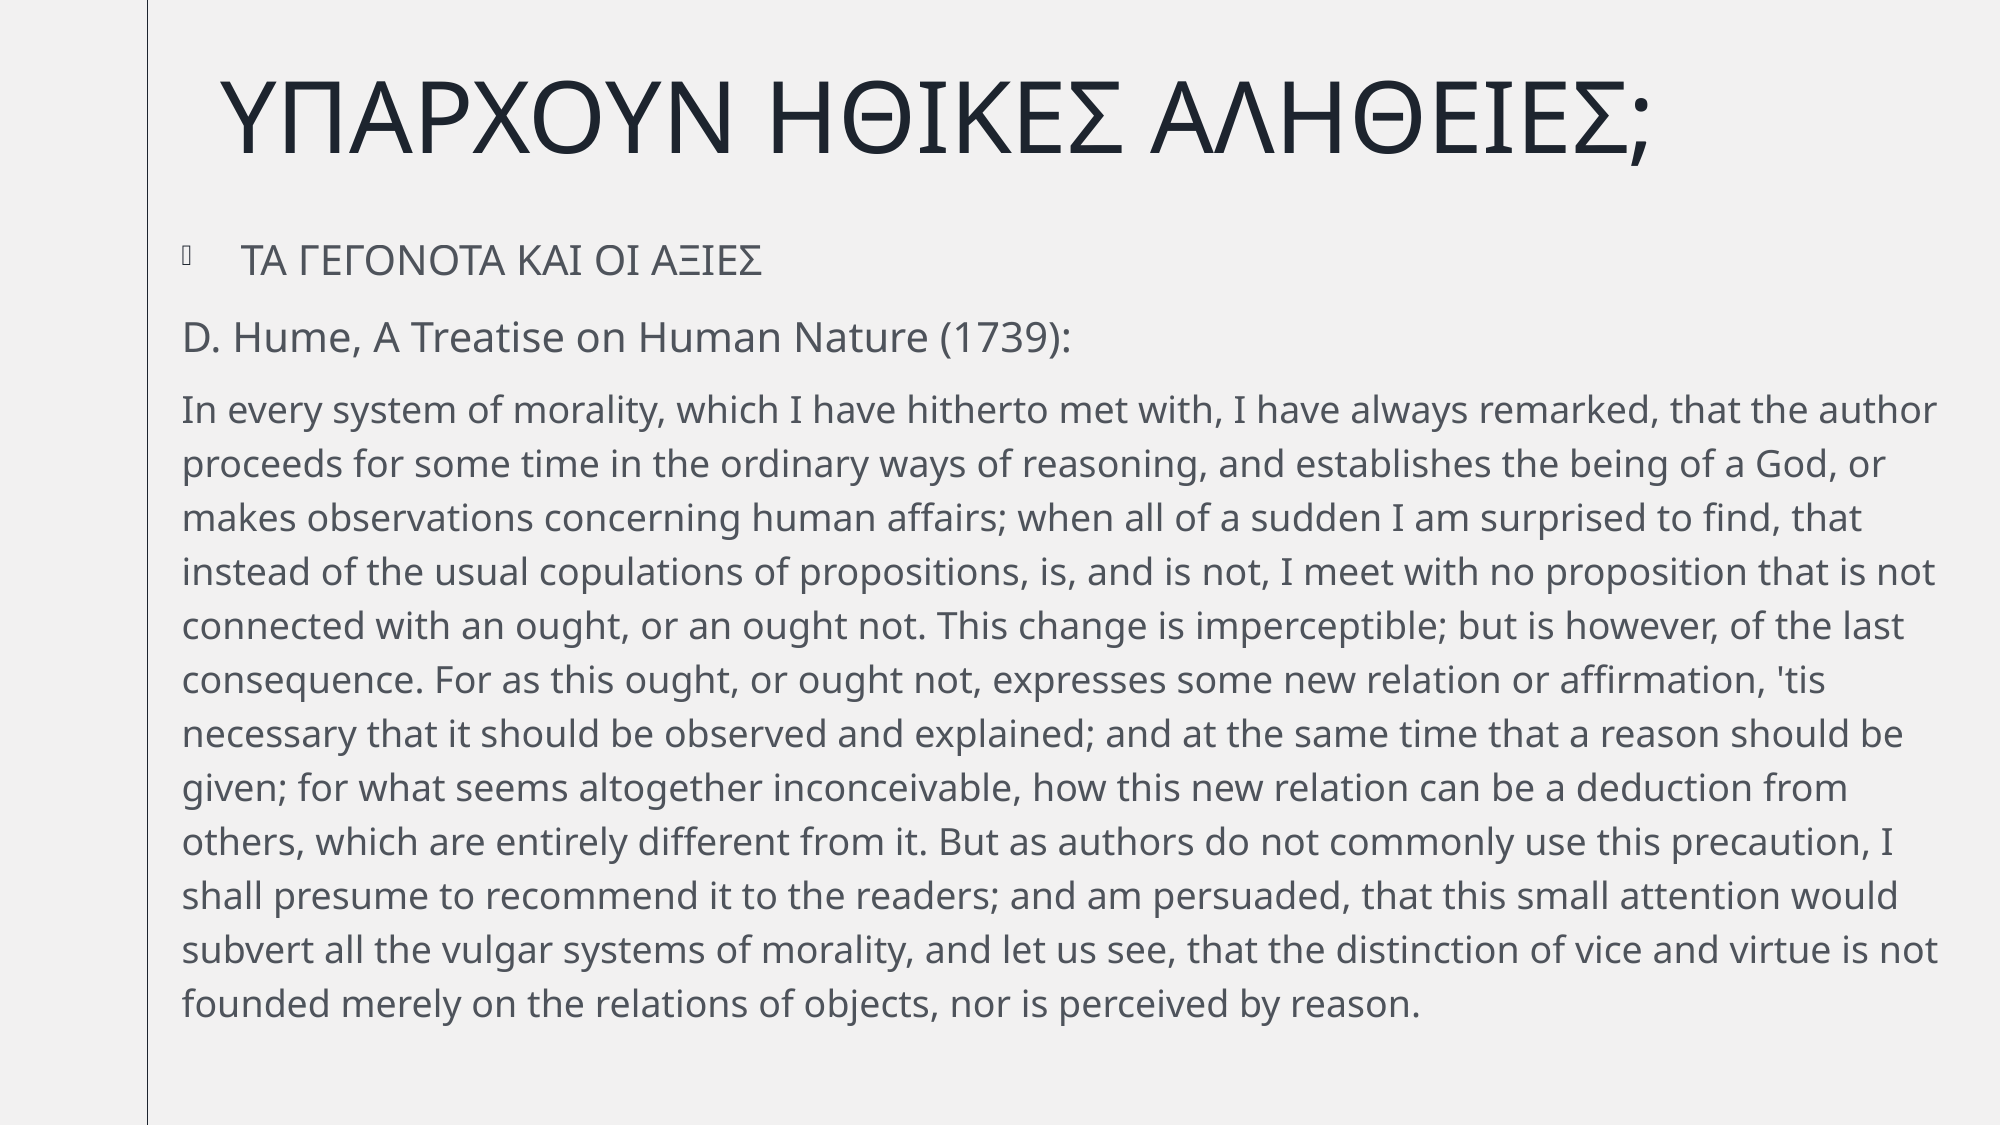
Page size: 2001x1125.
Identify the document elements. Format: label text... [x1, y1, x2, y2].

title ΥΠΑΡΧΟΥΝ ΗΘΙΚΕΣ ΑΛΗΘΕΙΕΣ; [220, 53, 1928, 203]
list ΤΑ ΓΕΓΟΝΟΤΑ ΚΑΙ ΟΙ ΑΞΙΕΣ D. Hume, A Treatise on Human Nature (1739): In every system of morality, which I have hitherto met with, I have always remarked, that the author proceeds for some time in the ordinary ways of reasoning, and establishes the being of a God, or makes observations concerning human affairs; when all of a sudden I am surprised to find, that instead of the usual copulations of propositions, is, and is not, I meet with no proposition that is not connected with an ought, or an ought not. This change is imperceptible; but is however, of the last consequence. For as this ought, or ought not, expresses some new relation or affirmation, 'tis necessary that it should be observed and explained; and at the same time that a reason should be given; for what seems altogether inconceivable, how this new relation can be a deduction from others, which are entirely different from it. But as authors do not commonly use this precaution, I shall presume to recommend it to the readers; and am persuaded, that this small attention would subvert all the vulgar systems of morality, and let us see, that the distinction of vice and virtue is not founded merely on the relations of objects, nor is perceived by reason. [181, 223, 1964, 1053]
